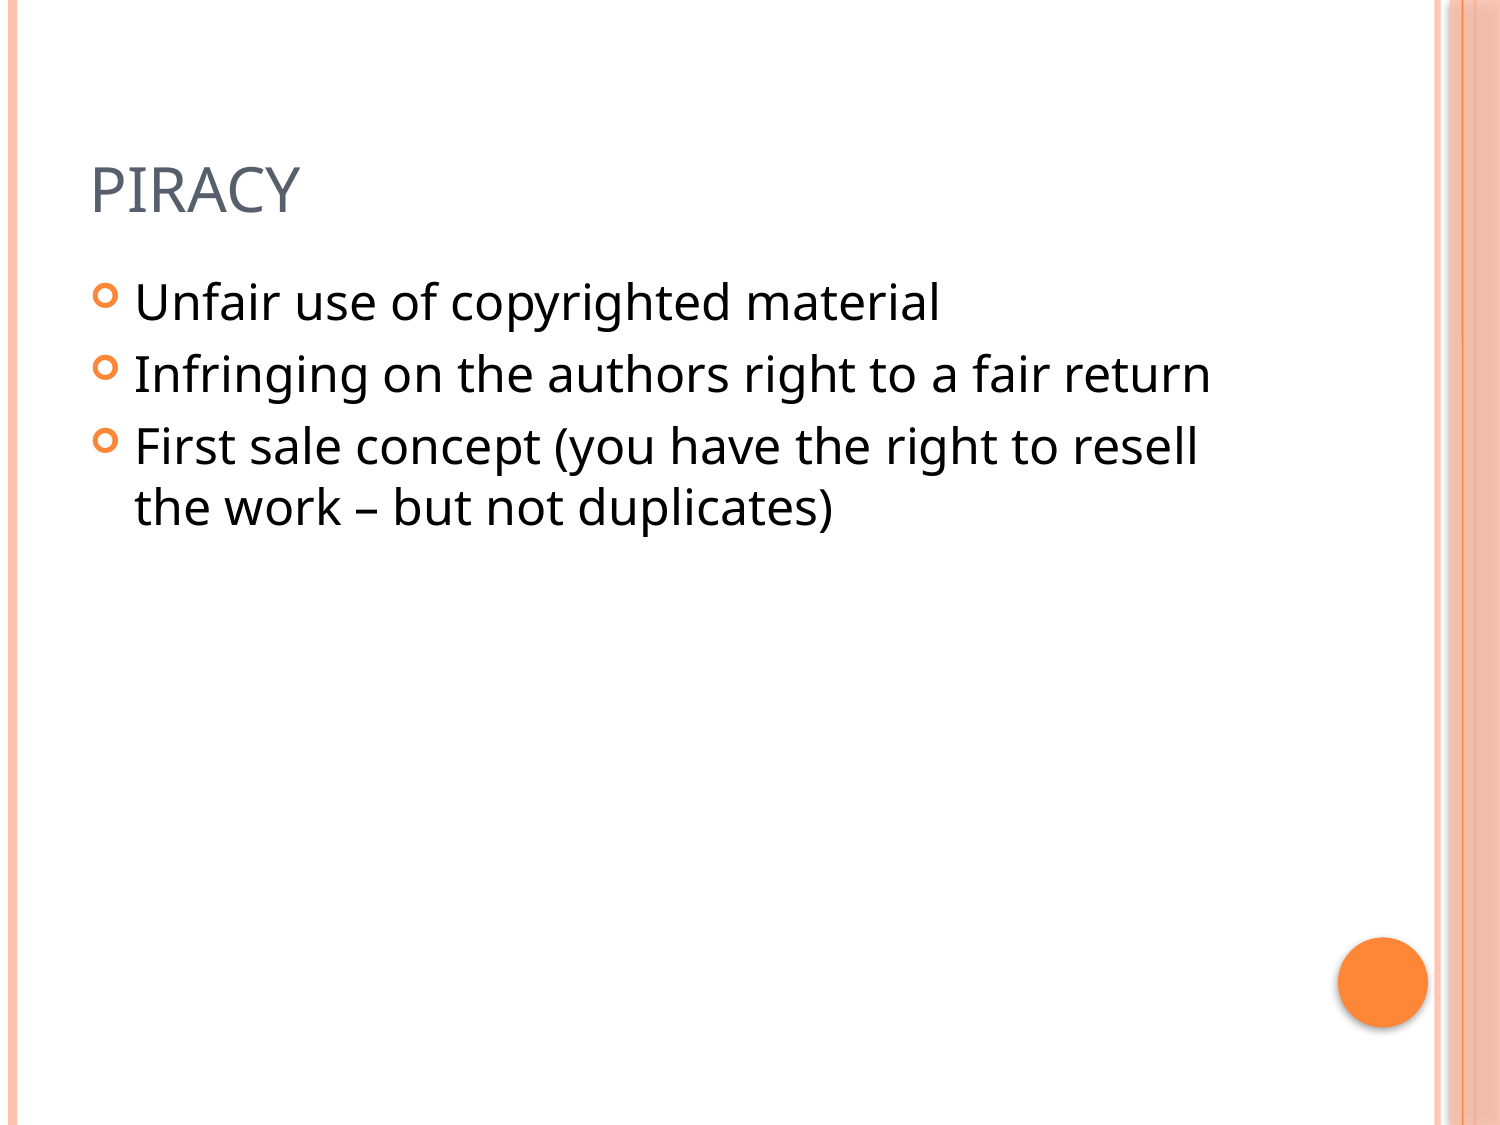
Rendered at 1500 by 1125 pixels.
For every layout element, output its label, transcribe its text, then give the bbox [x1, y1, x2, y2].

list Unfair use of copyrighted material Infringing on the authors right to a fair return First sale concept (you have the right to resell the work – but not duplicates) [75, 262, 1300, 1062]
title Piracy [75, 45, 1300, 233]
